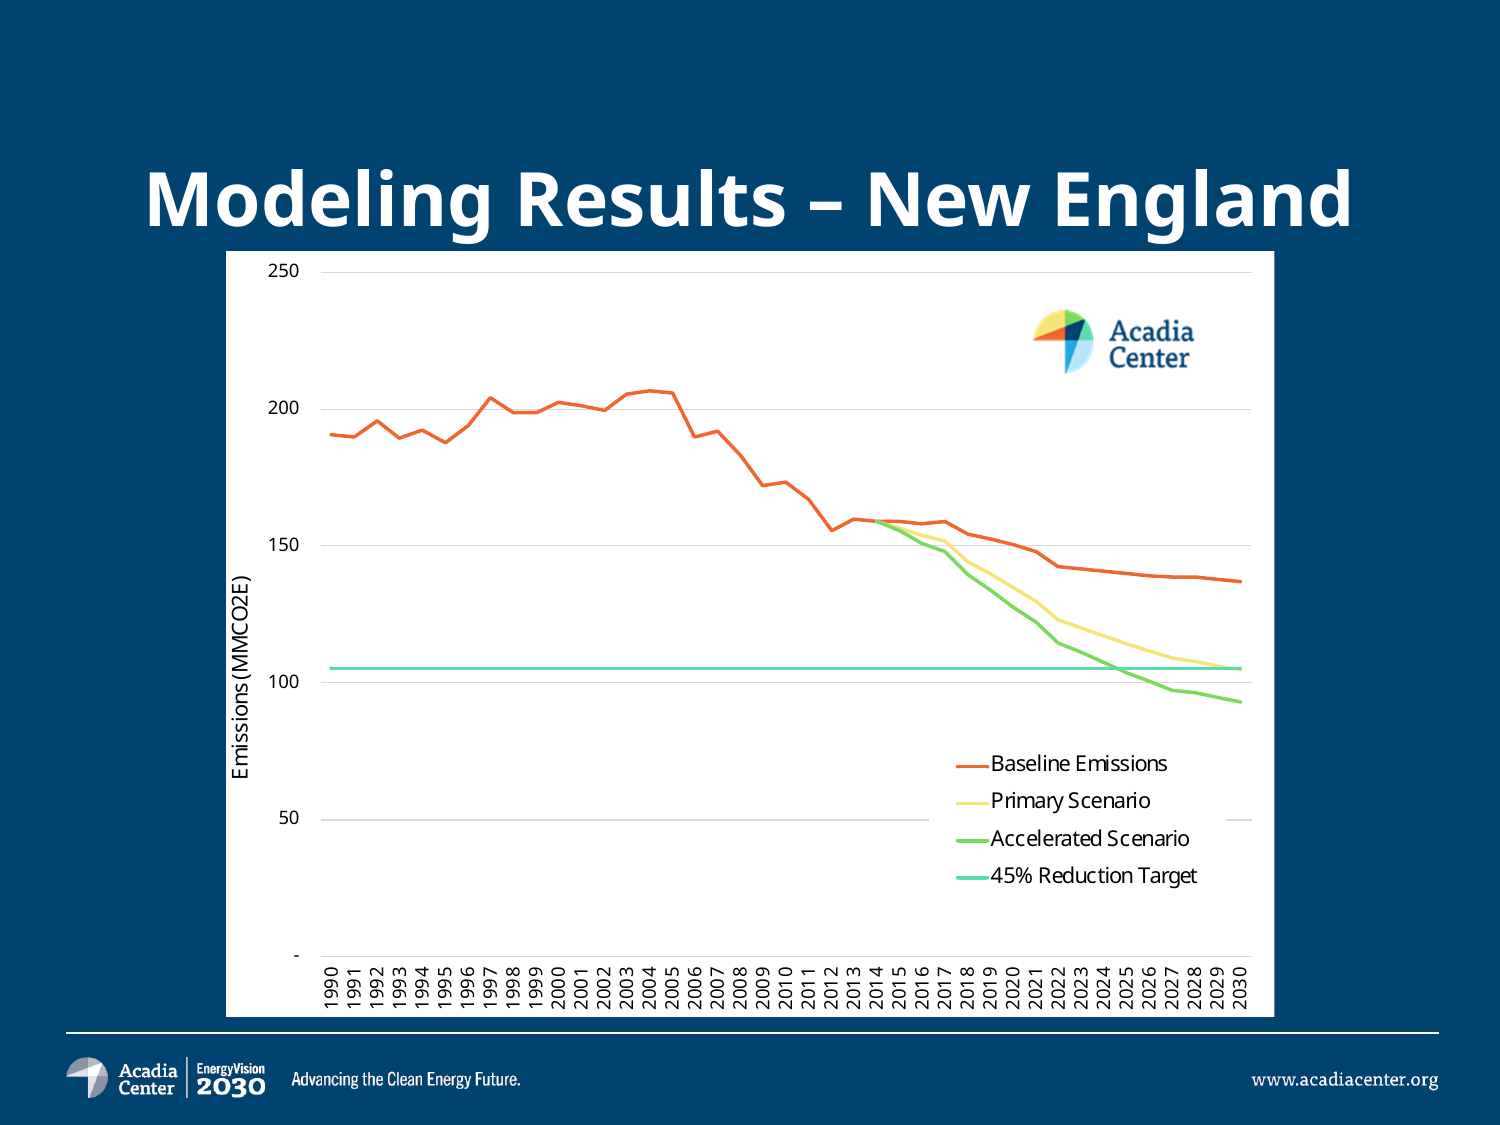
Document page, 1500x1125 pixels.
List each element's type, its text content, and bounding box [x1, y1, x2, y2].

picture [0, 0, 1500, 1125]
title Modeling Results – New England [74, 101, 1426, 291]
